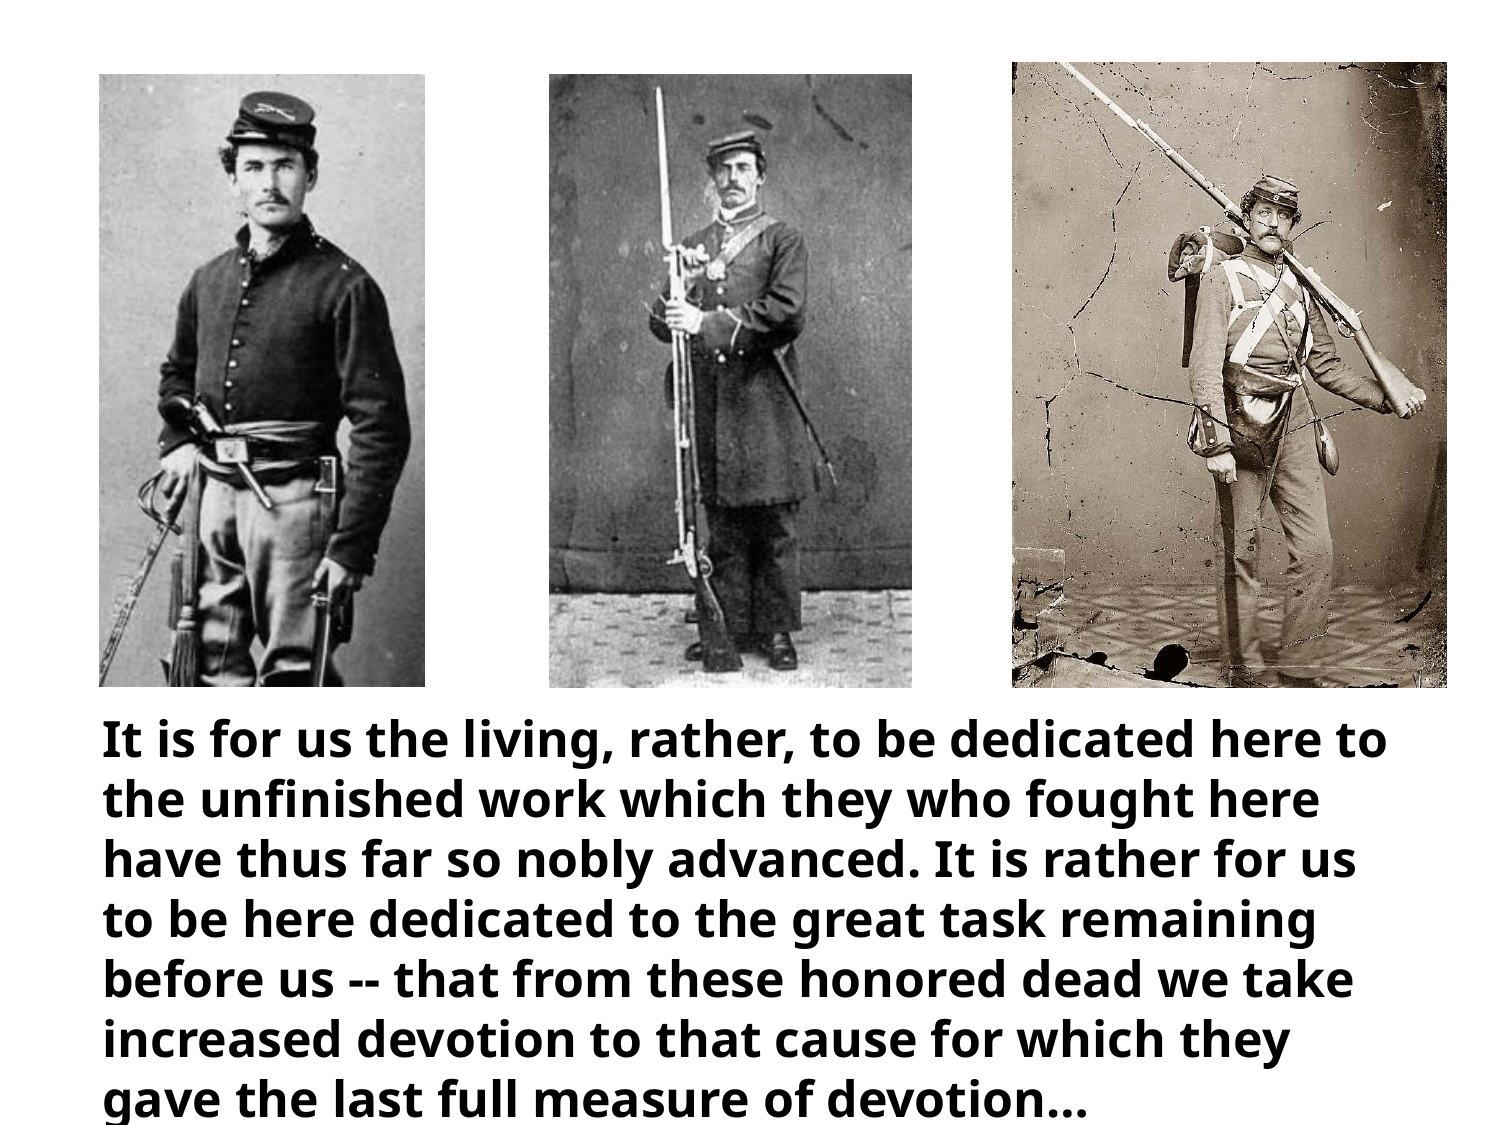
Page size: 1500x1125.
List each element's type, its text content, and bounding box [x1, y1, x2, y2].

text_box It is for us the living, rather, to be dedicated here to the unfinished work which they who fought here have thus far so nobly advanced. It is rather for us to be here dedicated to the great task remaining before us -- that from these honored dead we take increased devotion to that cause for which they gave the last full measure of devotion… [87, 699, 1425, 1125]
picture [99, 74, 426, 687]
picture [549, 74, 912, 688]
picture [1012, 62, 1447, 688]
